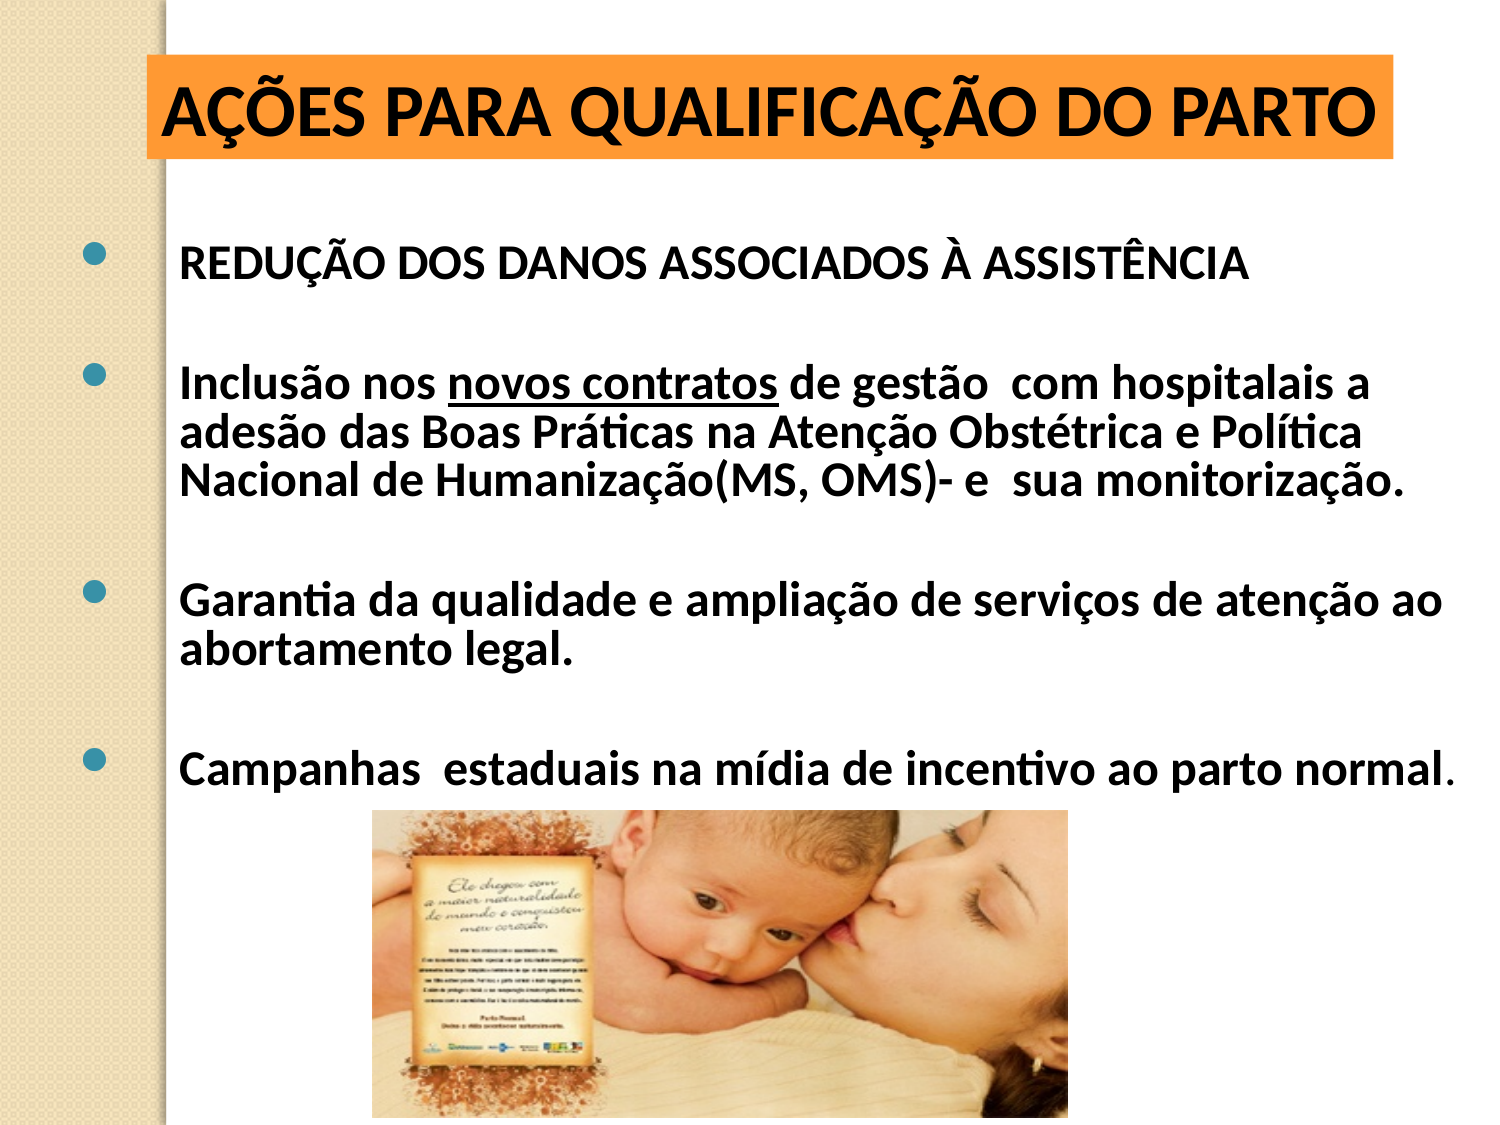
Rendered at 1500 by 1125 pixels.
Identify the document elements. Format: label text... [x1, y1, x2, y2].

text_box AÇÕES PARA QUALIFICAÇÃO DO PARTO [146, 54, 1394, 160]
picture [371, 810, 1068, 1118]
list REDUÇÃO DOS DANOS ASSOCIADOS À ASSISTÊNCIA Inclusão nos novos contratos de gestão com hospitalais a adesão das Boas Práticas na Atenção Obstétrica e Política Nacional de Humanização(MS, OMS)- e sua monitorização. Garantia da qualidade e ampliação de serviços de atenção ao abortamento legal. Campanhas estaduais na mídia de incentivo ao parto normal. [64, 160, 1483, 958]
